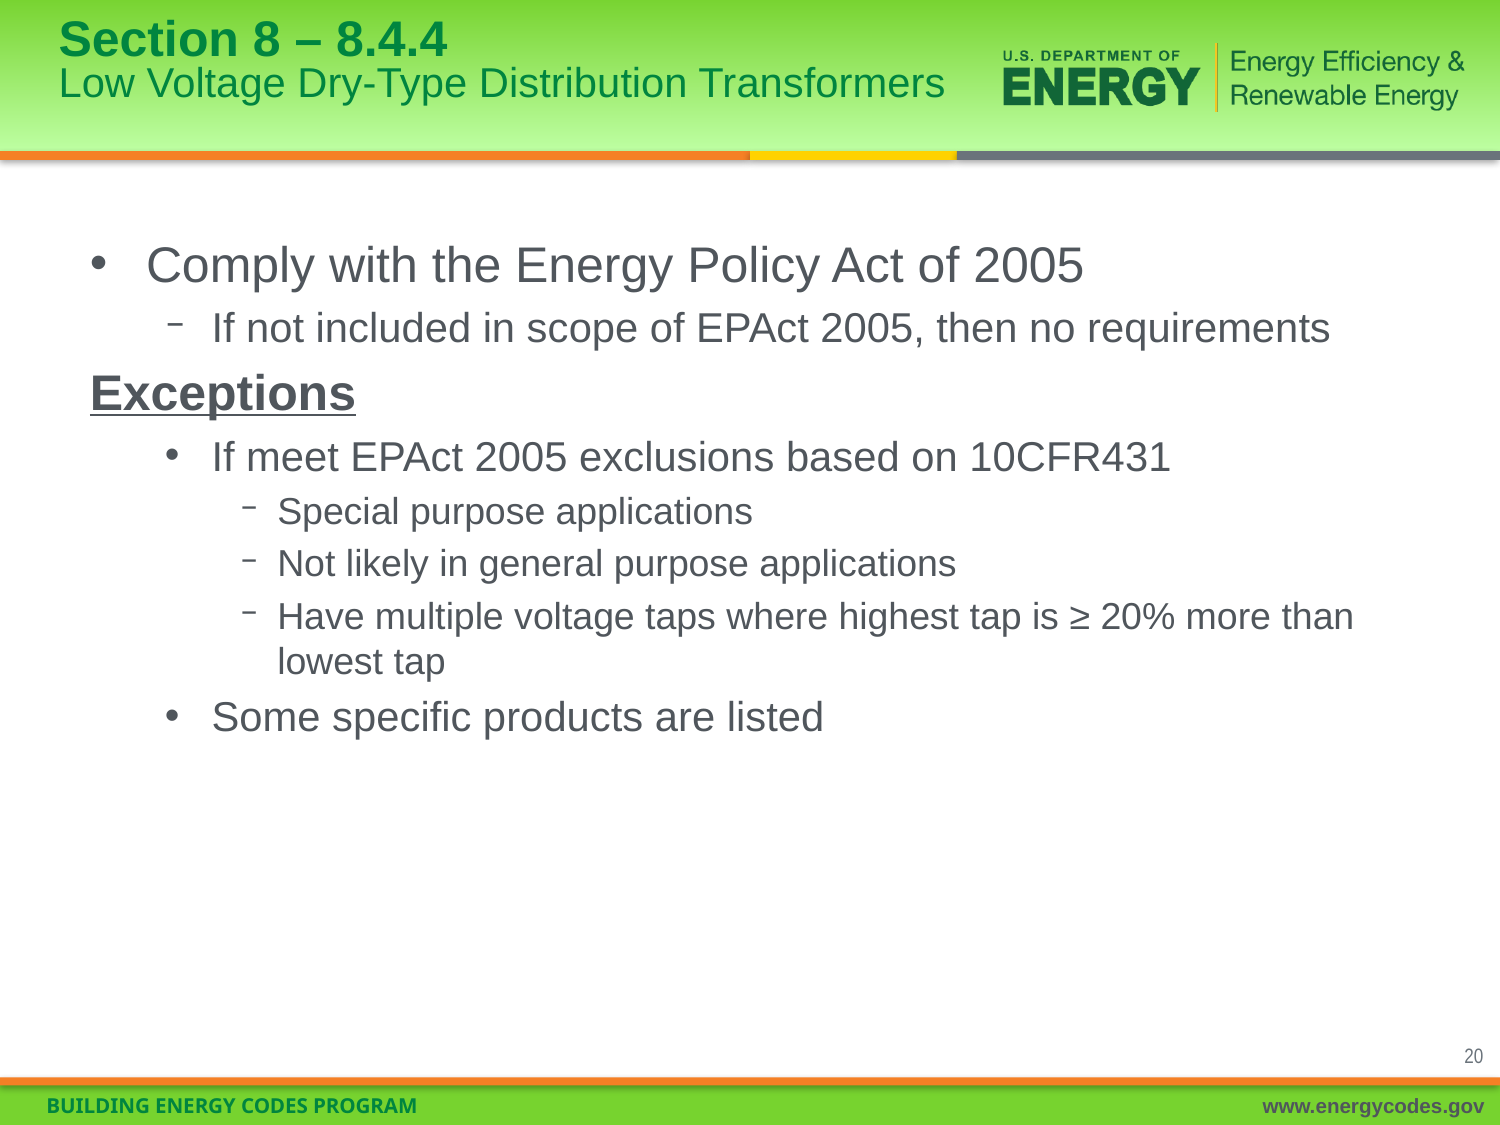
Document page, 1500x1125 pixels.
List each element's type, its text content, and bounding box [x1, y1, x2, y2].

title Section 8 – 8.4.4 Low Voltage Dry-Type Distribution Transformers [43, 0, 1444, 124]
list Comply with the Energy Policy Act of 2005 If not included in scope of EPAct 2005, then no requirements Exceptions If meet EPAct 2005 exclusions based on 10CFR431 Special purpose applications Not likely in general purpose applications Have multiple voltage taps where highest tap is ≥ 20% more than lowest tap Some specific products are listed [74, 224, 1401, 982]
